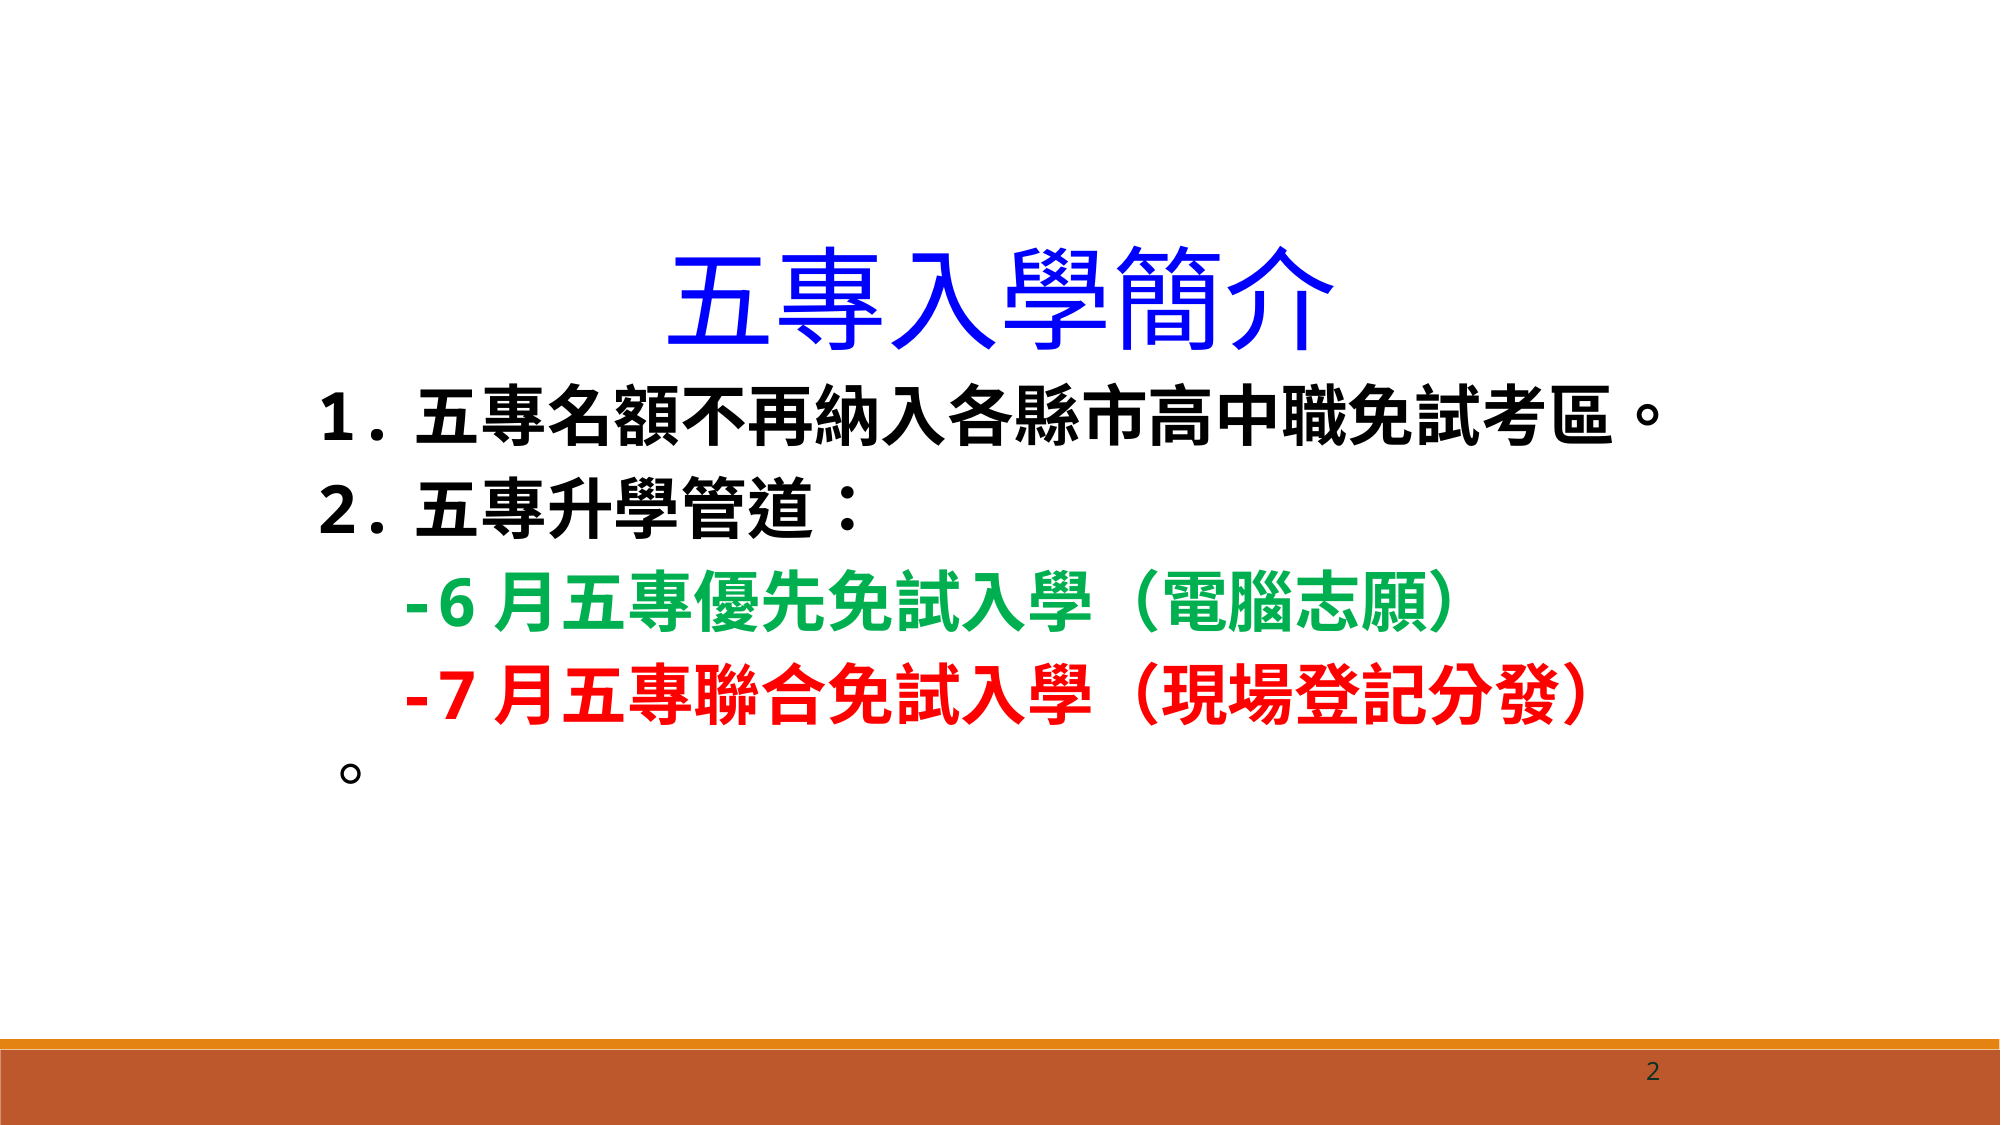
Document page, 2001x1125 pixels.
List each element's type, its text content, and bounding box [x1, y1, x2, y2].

text_box 五專入學簡介 [326, 125, 1674, 372]
text_box 2 [1325, 1042, 1675, 1103]
text_box 1.五專名額不再納入各縣市高中職免試考區。 2.五專升學管道： -6月五專優先免試入學（電腦志願） -7月五專聯合免試入學（現場登記分發） 。 [303, 444, 1650, 821]
